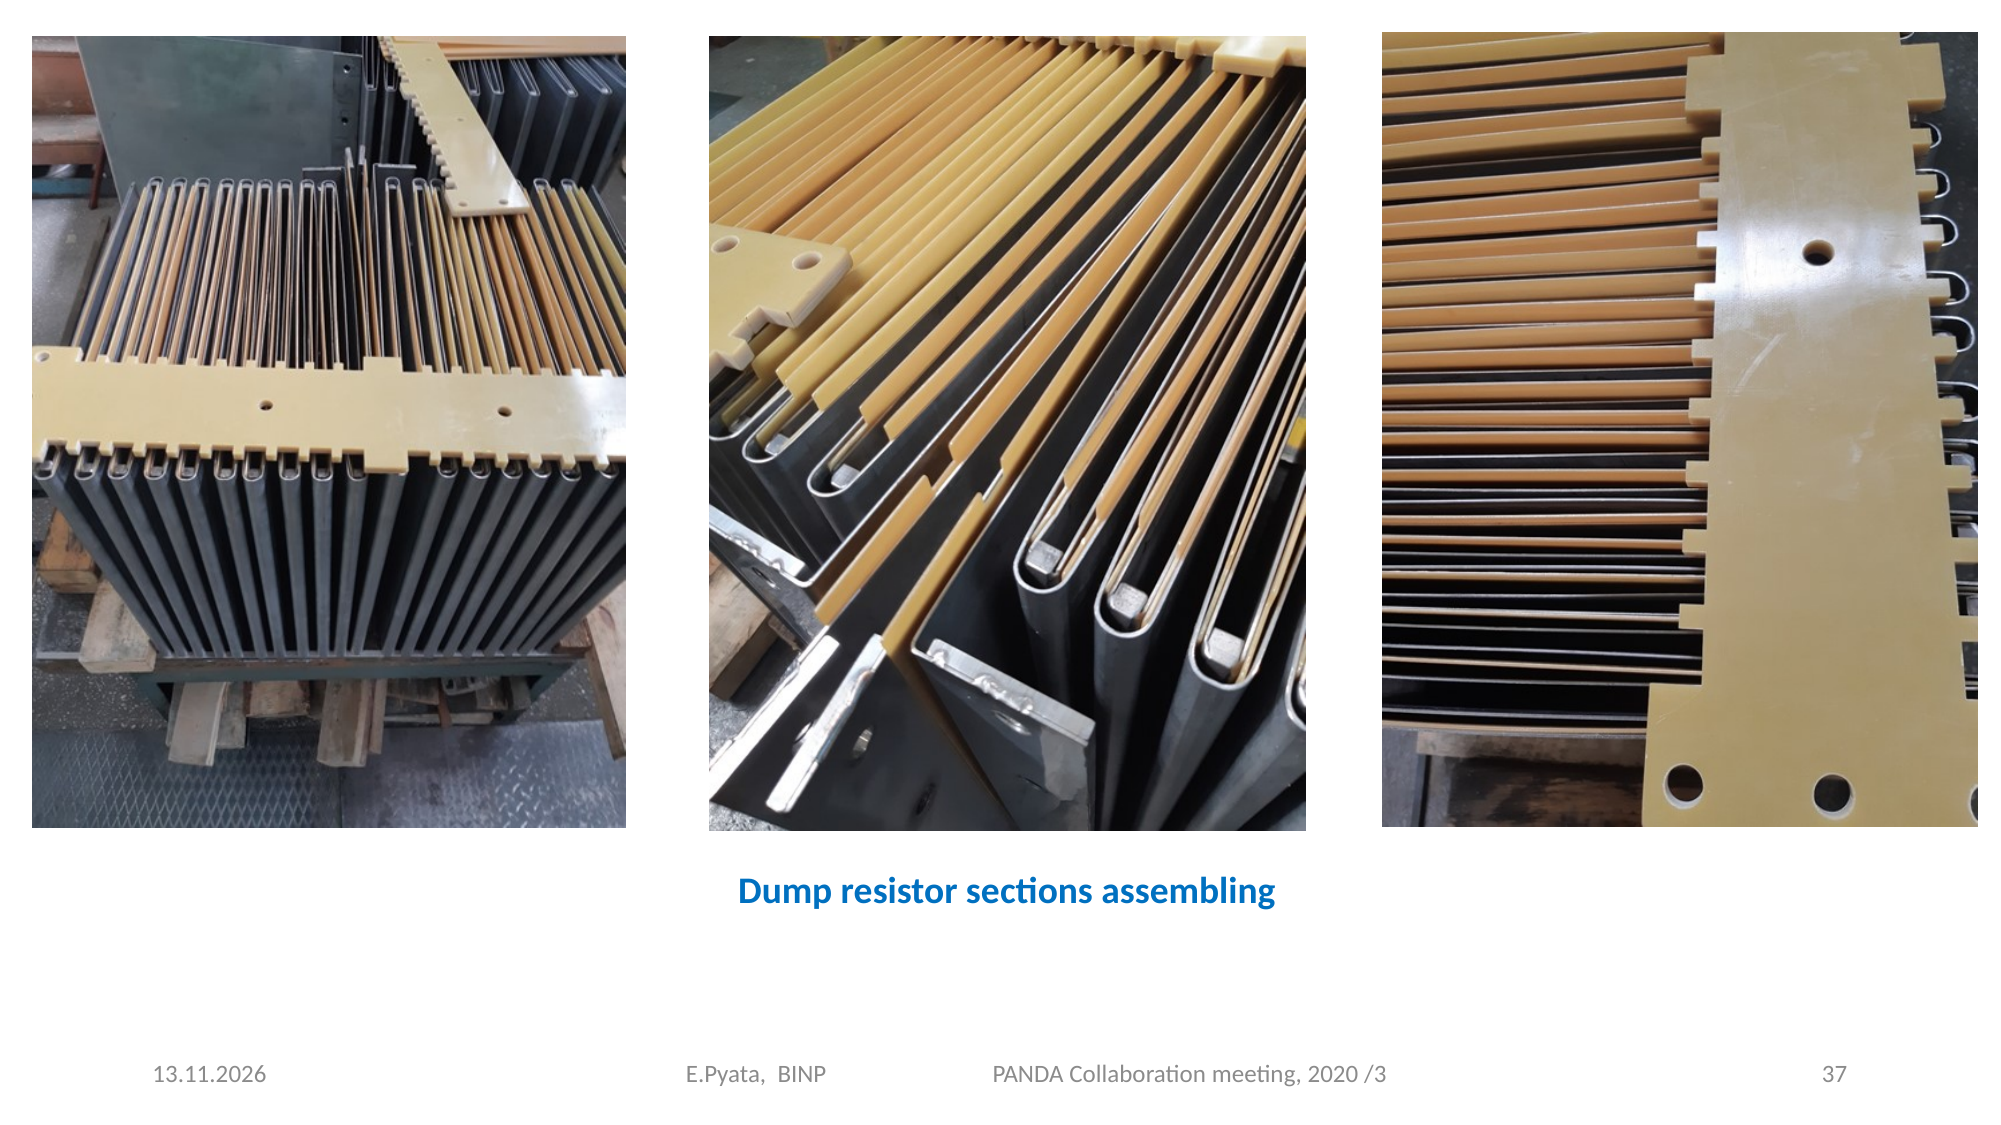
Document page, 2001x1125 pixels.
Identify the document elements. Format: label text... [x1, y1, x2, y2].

picture [709, 36, 1306, 831]
text_box Dump resistor sections assembling [504, 859, 1511, 919]
slide_number 37 [1412, 1042, 1863, 1103]
picture [1382, 32, 1978, 827]
picture [32, 36, 626, 828]
footer E.Pyata, BINP PANDA Collaboration meeting, 2020 /3 [419, 1042, 1412, 1103]
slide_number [137, 1042, 419, 1103]
